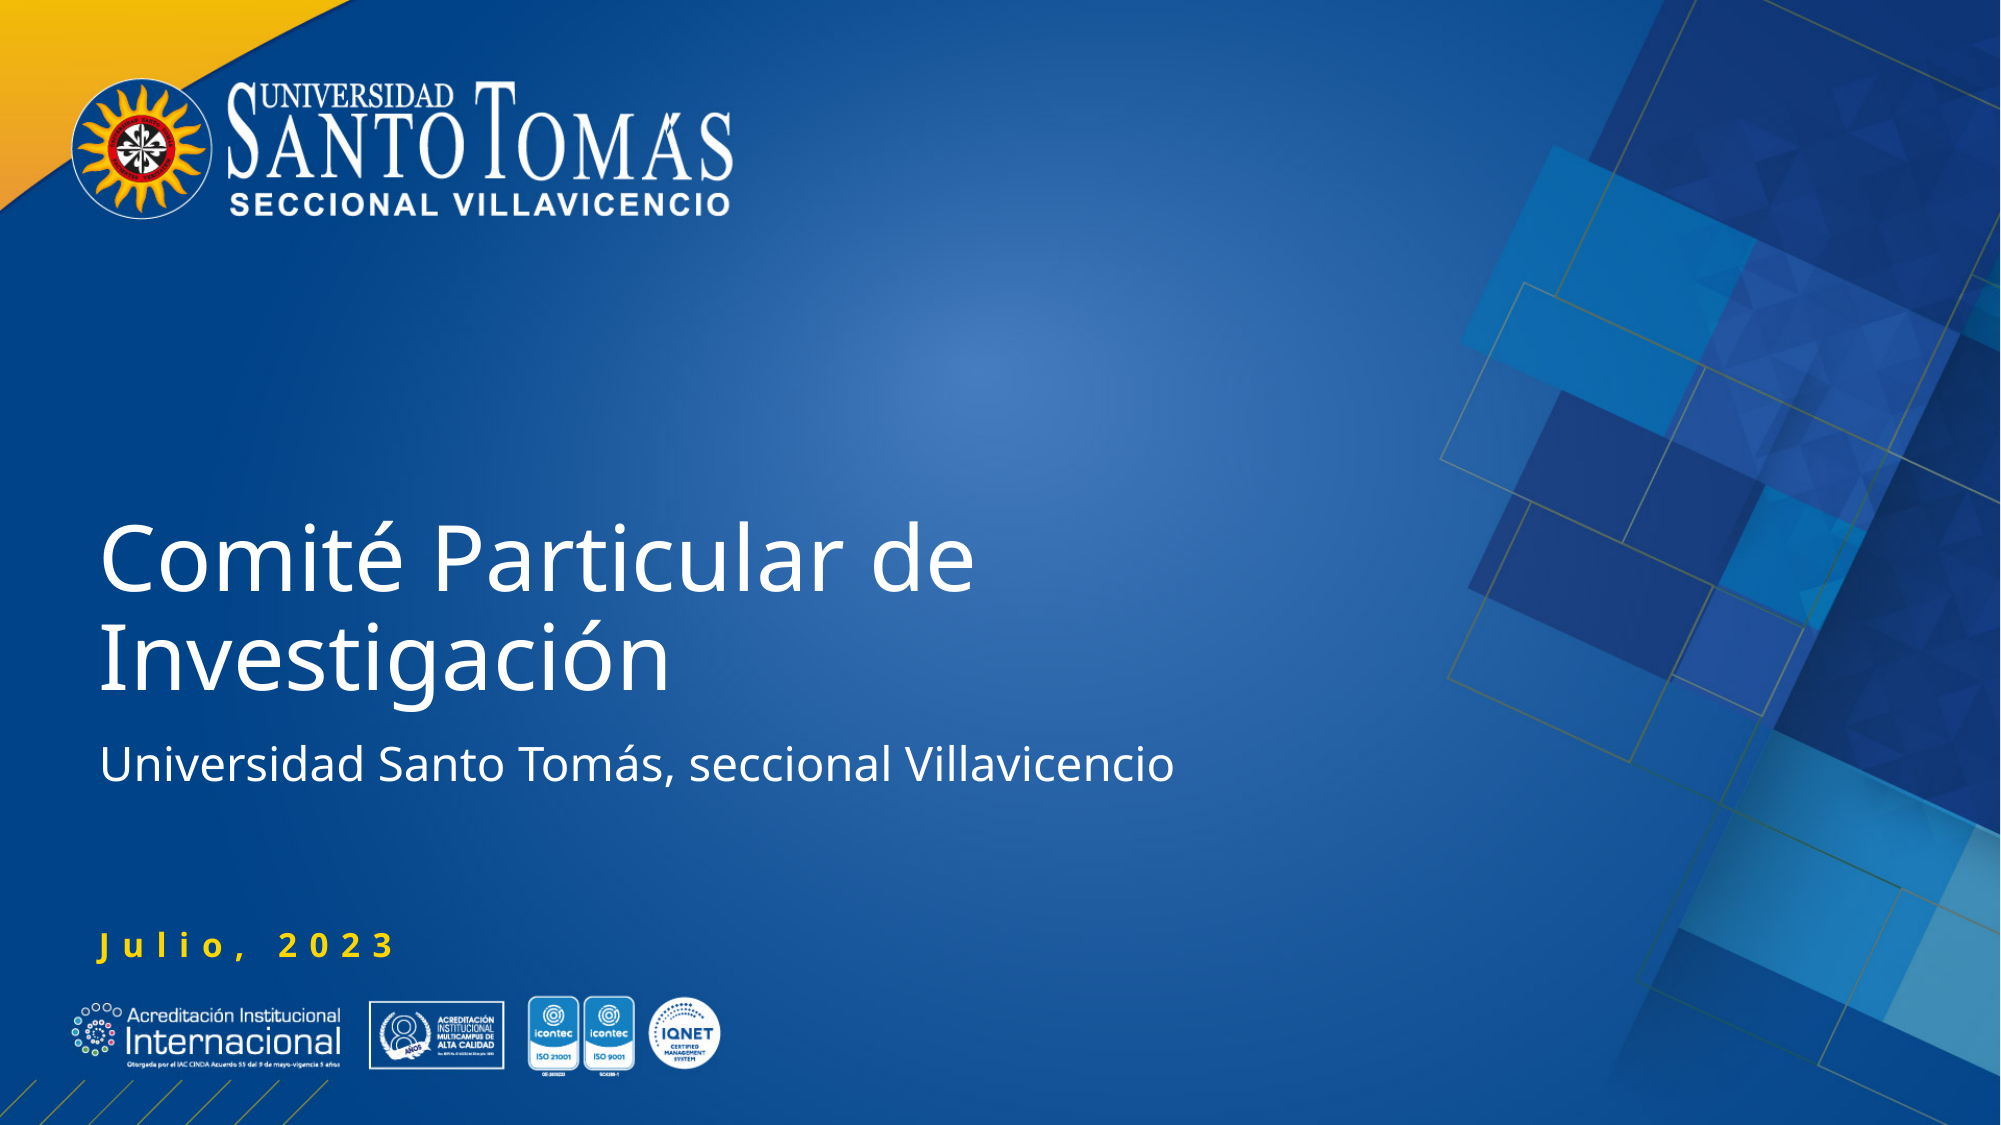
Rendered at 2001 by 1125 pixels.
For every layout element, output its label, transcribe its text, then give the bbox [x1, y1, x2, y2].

text_box Julio, 2023 [83, 921, 536, 988]
title Comité Particular de Investigación [83, 373, 1344, 718]
picture [0, 0, 2001, 1125]
subtitle Universidad Santo Tomás, seccional Villavicencio [83, 732, 1280, 800]
